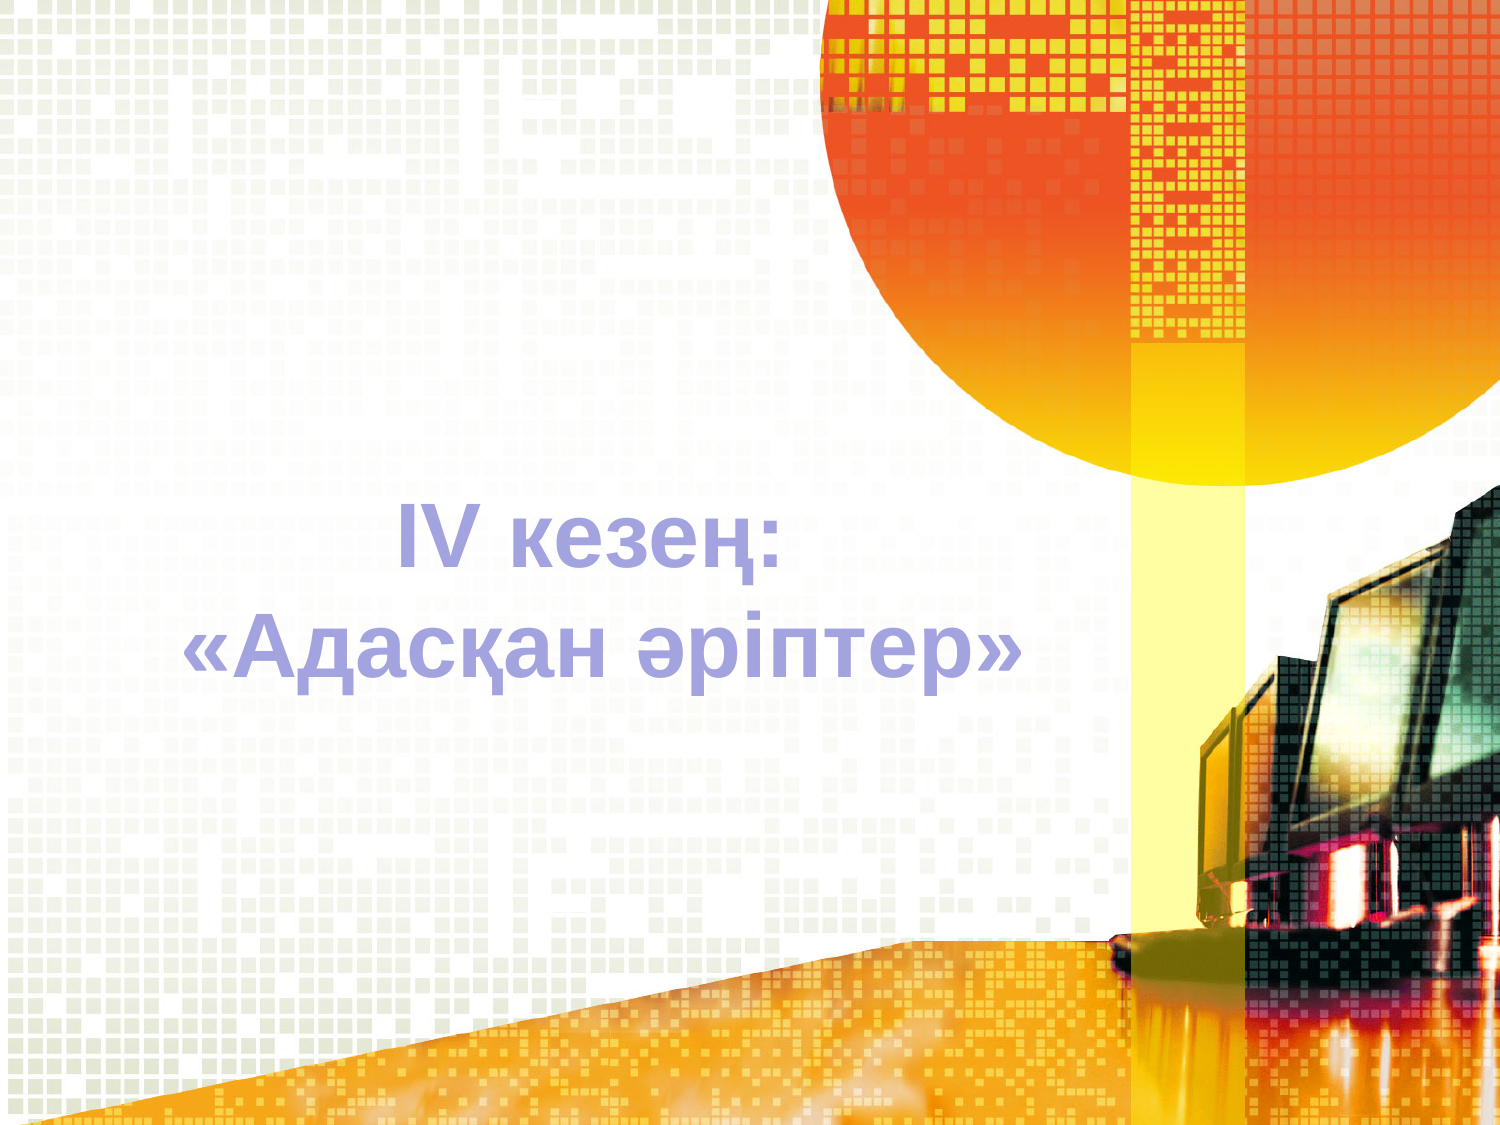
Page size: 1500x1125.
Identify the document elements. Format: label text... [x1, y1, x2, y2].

text_box IV кезең: «Адасқан әріптер» [82, 468, 1125, 704]
picture [0, 0, 1500, 1125]
